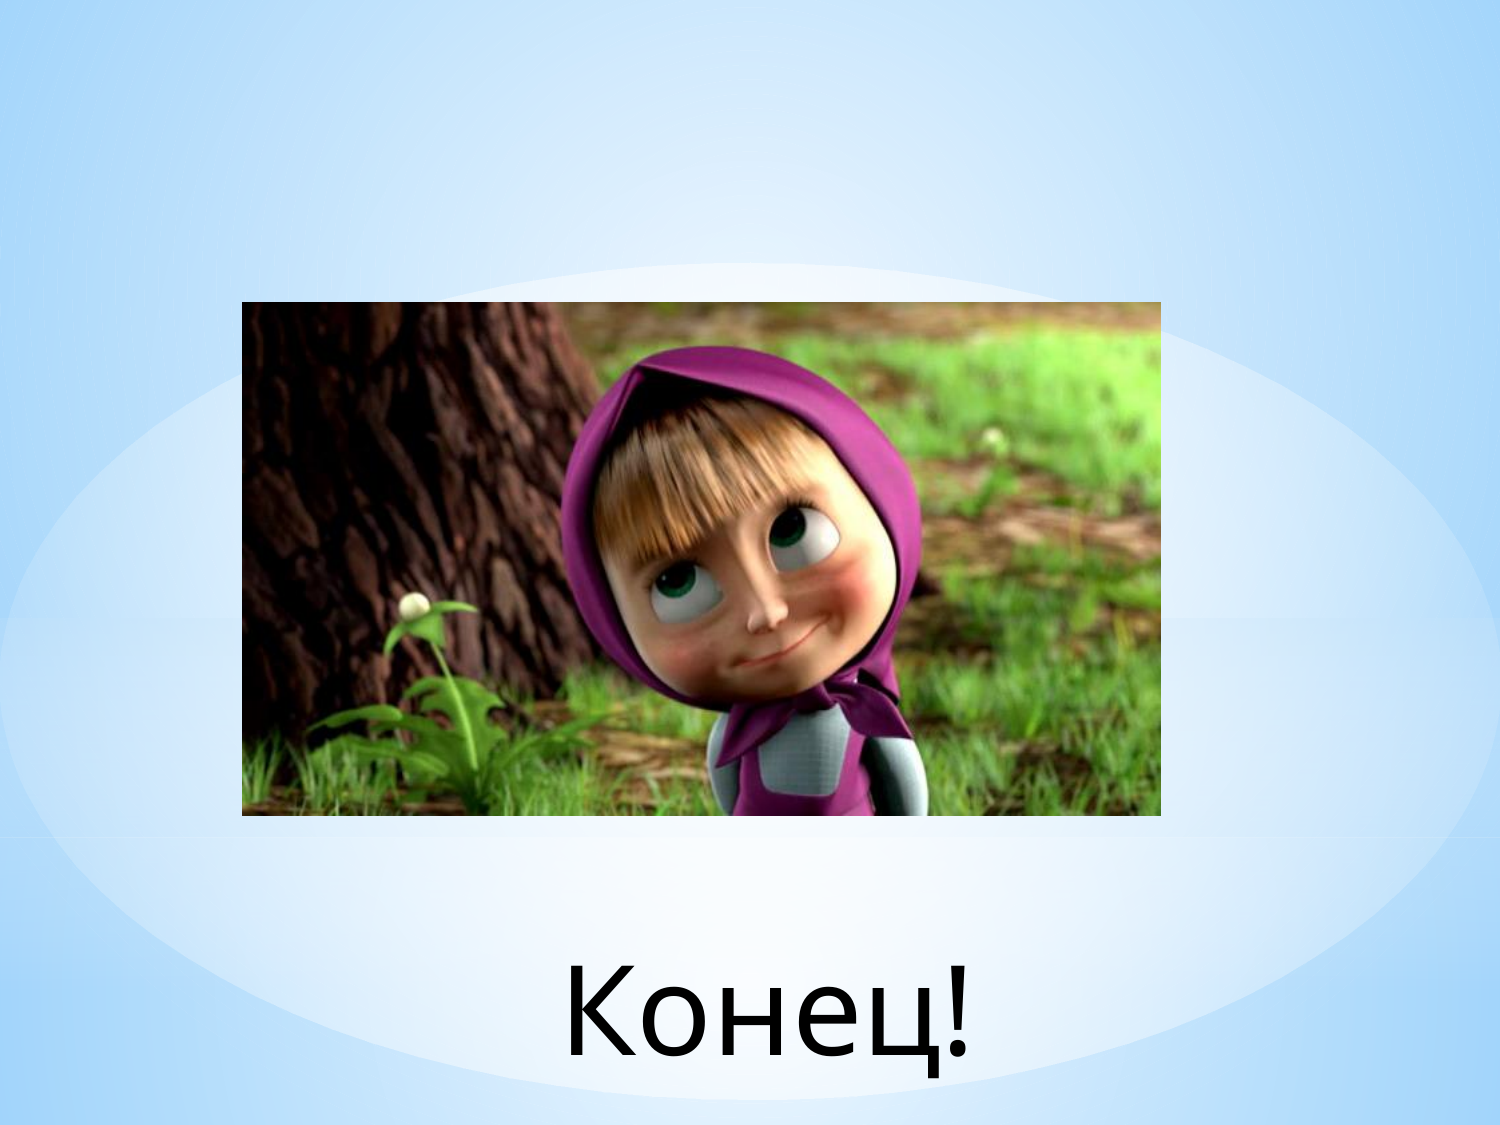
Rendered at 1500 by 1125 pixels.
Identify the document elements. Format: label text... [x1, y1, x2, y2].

text_box Конец! [513, 923, 1022, 1089]
picture [242, 302, 1162, 816]
